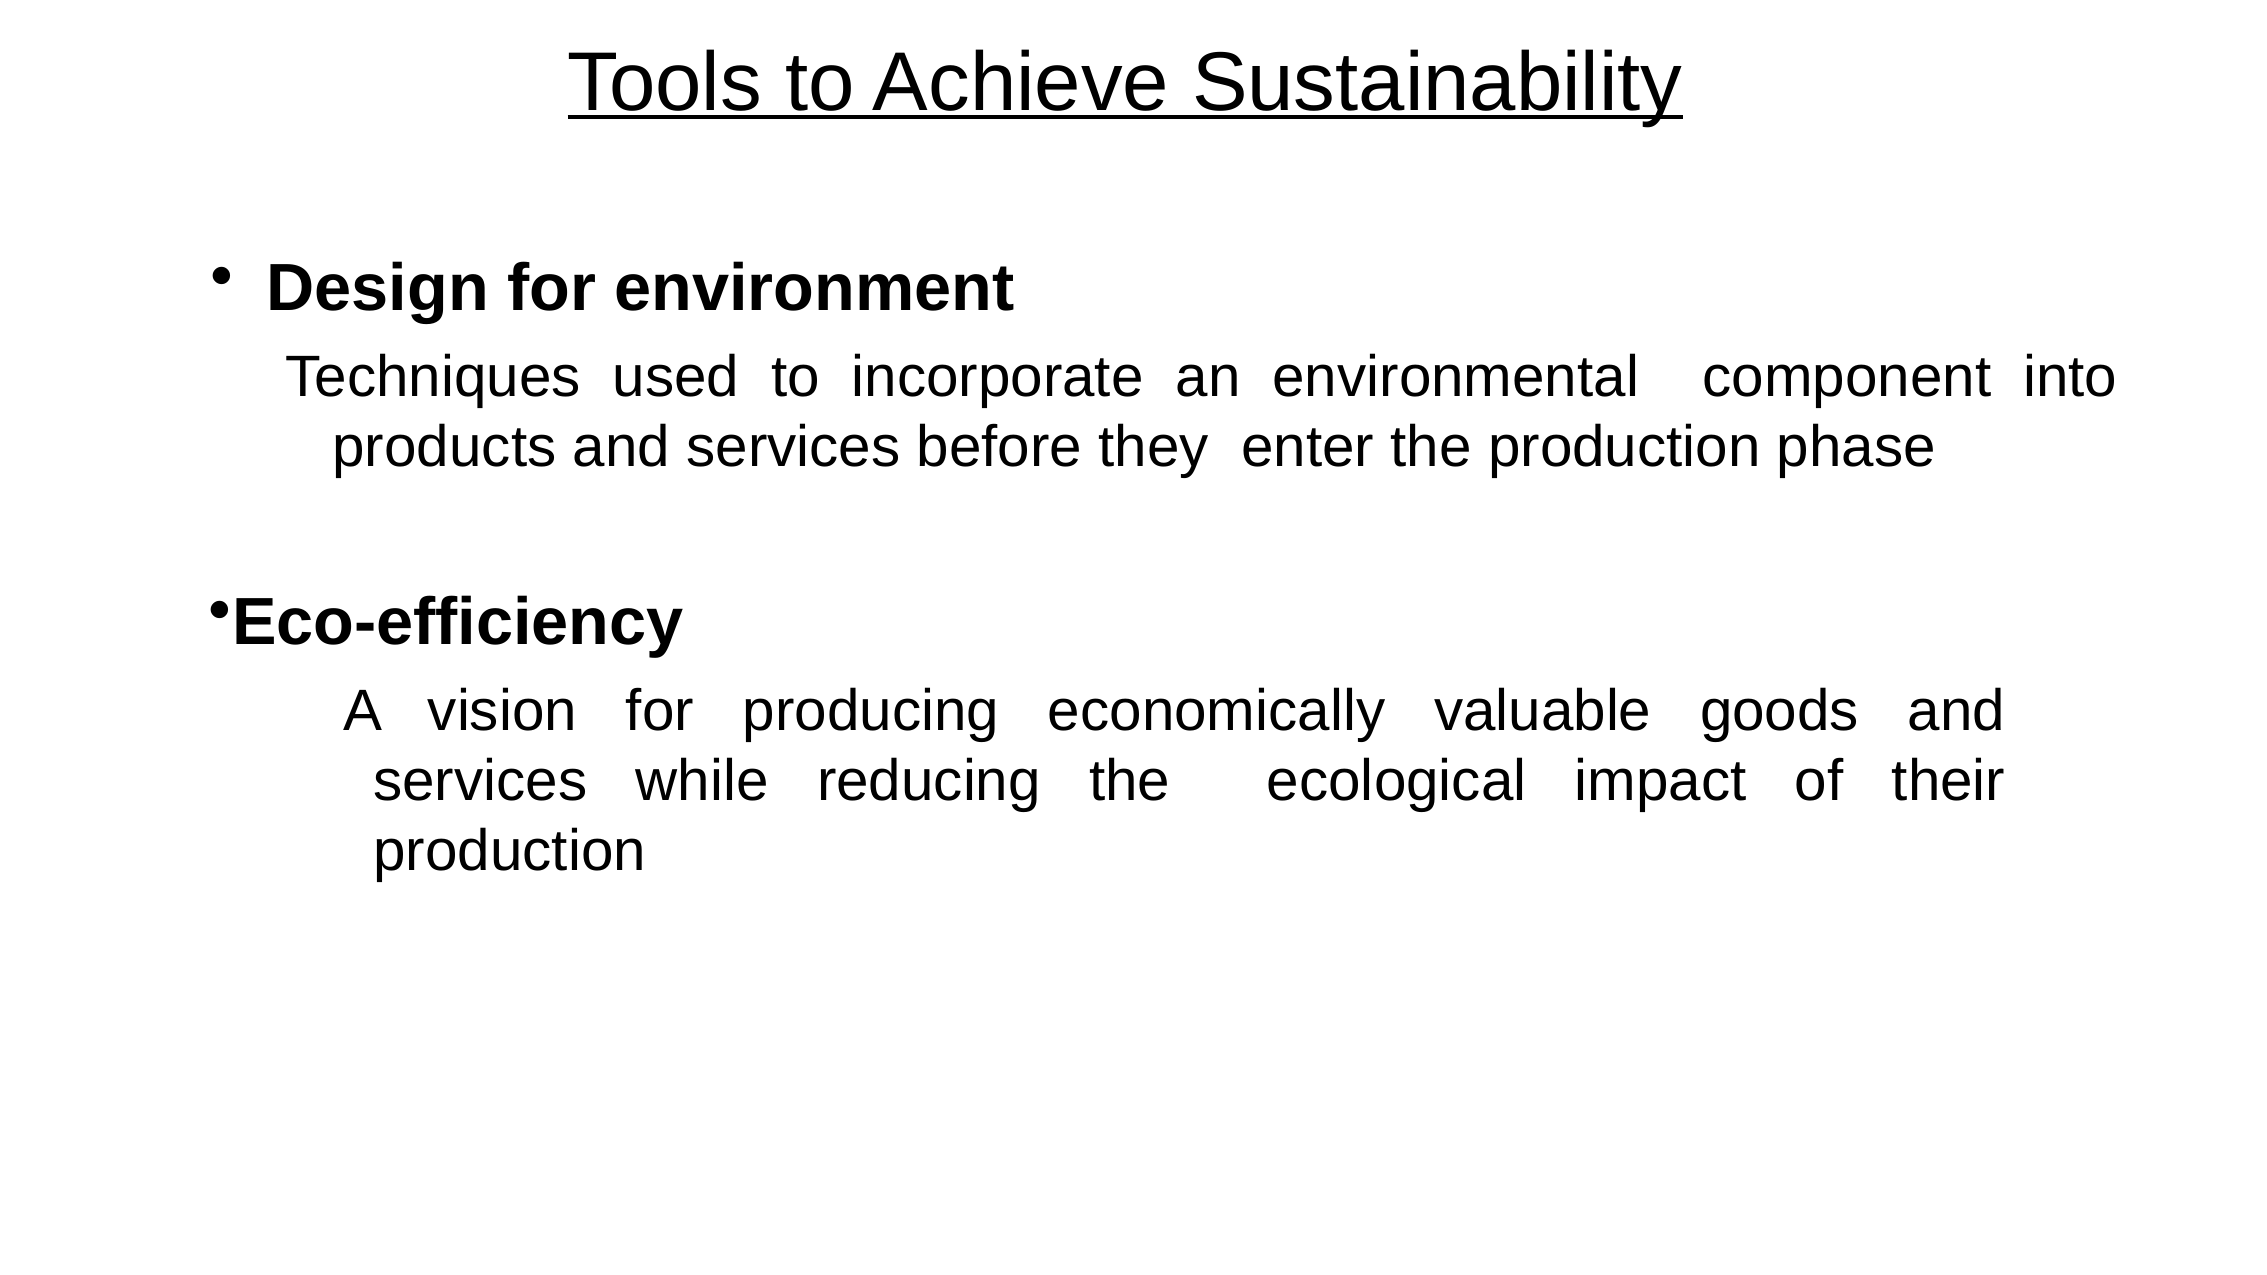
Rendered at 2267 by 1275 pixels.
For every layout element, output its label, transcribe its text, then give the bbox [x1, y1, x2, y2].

text_box Design for environment Techniques used to incorporate an environmental component into products and services before they enter the production phase Eco-efficiency A vision for producing economically valuable goods and services while reducing the ecological impact of their production [208, 224, 2121, 883]
title Tools to Achieve Sustainability [565, 24, 1809, 224]
